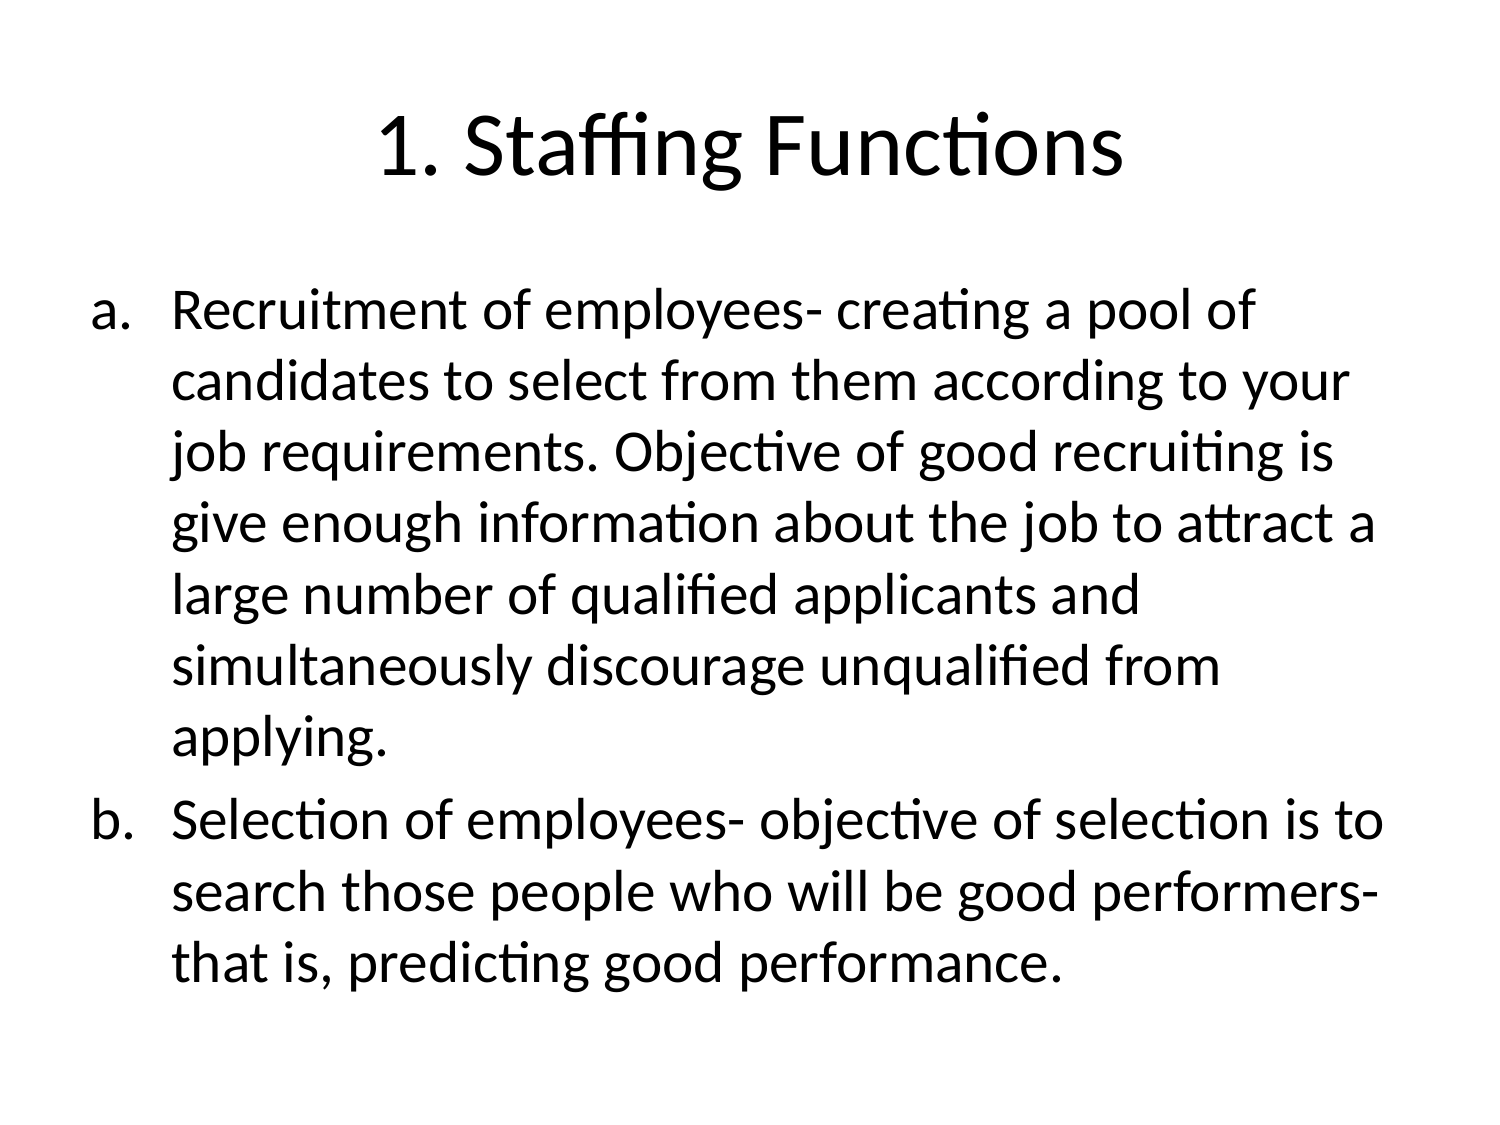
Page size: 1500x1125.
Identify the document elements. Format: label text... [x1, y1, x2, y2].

title 1. Staffing Functions [75, 45, 1425, 233]
list Recruitment of employees- creating a pool of candidates to select from them according to your job requirements. Objective of good recruiting is give enough information about the job to attract a large number of qualified applicants and simultaneously discourage unqualified from applying. Selection of employees- objective of selection is to search those people who will be good performers- that is, predicting good performance. [75, 262, 1425, 1005]
